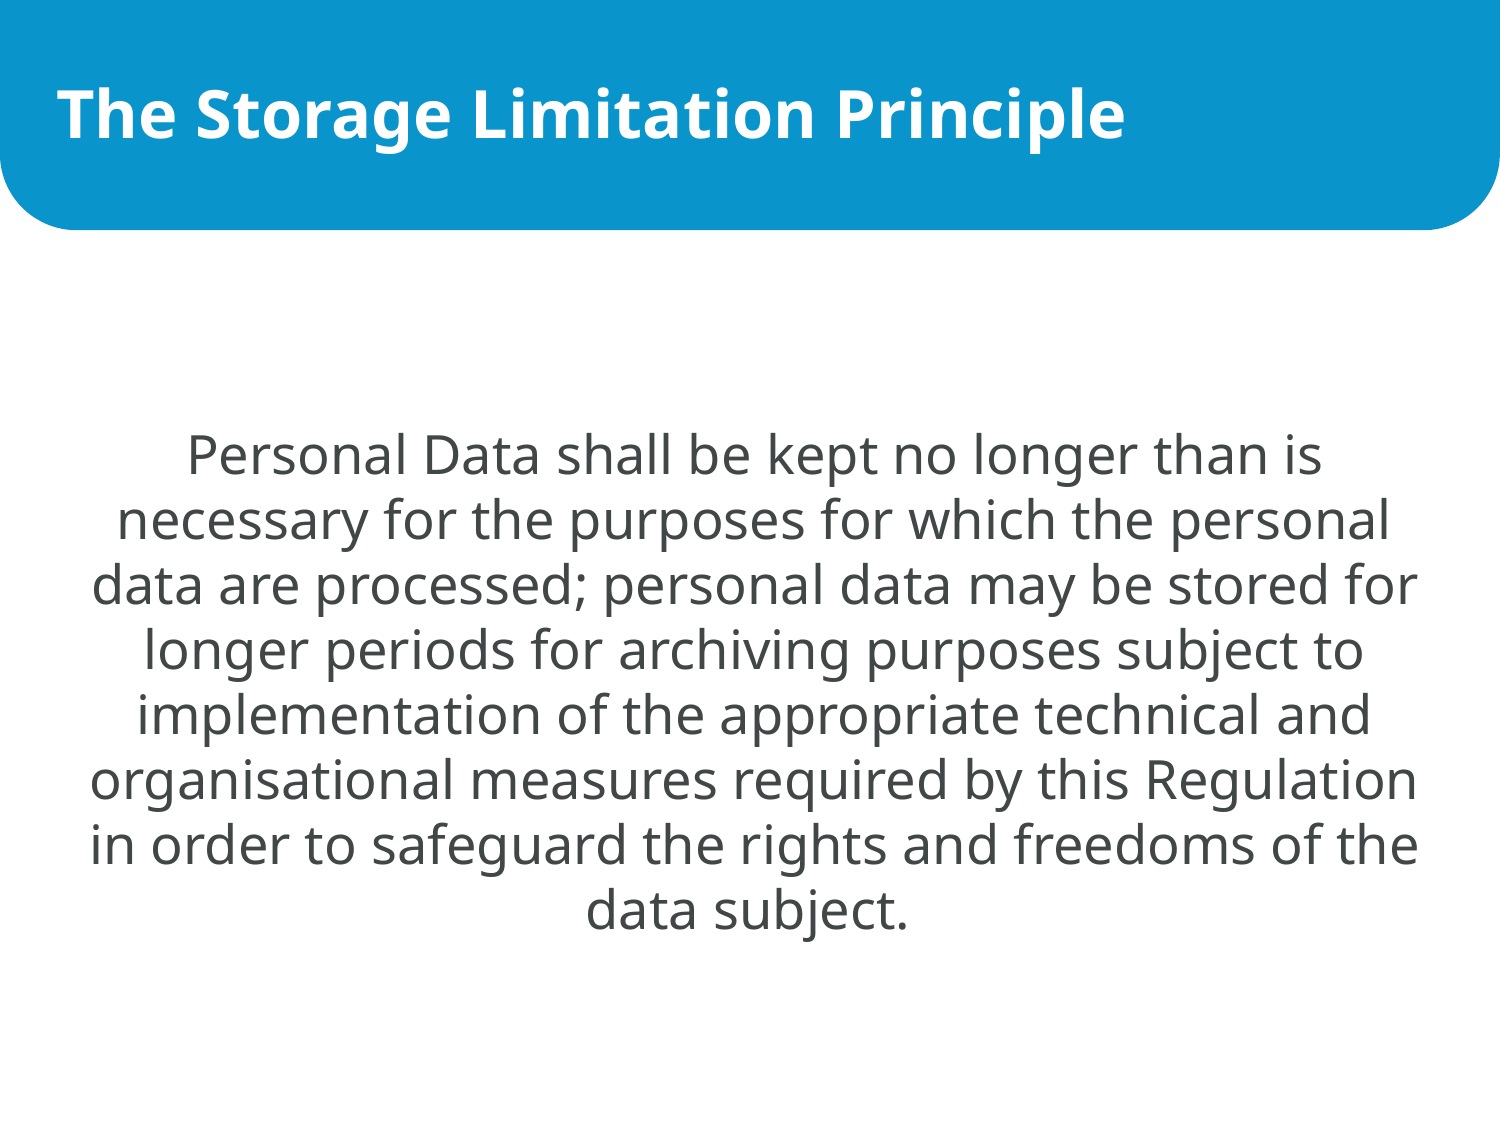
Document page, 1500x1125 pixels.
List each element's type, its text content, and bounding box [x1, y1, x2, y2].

title The Storage Limitation Principle [41, 19, 1457, 204]
list Personal Data shall be kept no longer than is necessary for the purposes for which the personal data are processed; personal data may be stored for longer periods for archiving purposes subject to implementation of the appropriate technical and organisational measures required by this Regulation in order to safeguard the rights and freedoms of the data subject. [54, 275, 1457, 1085]
